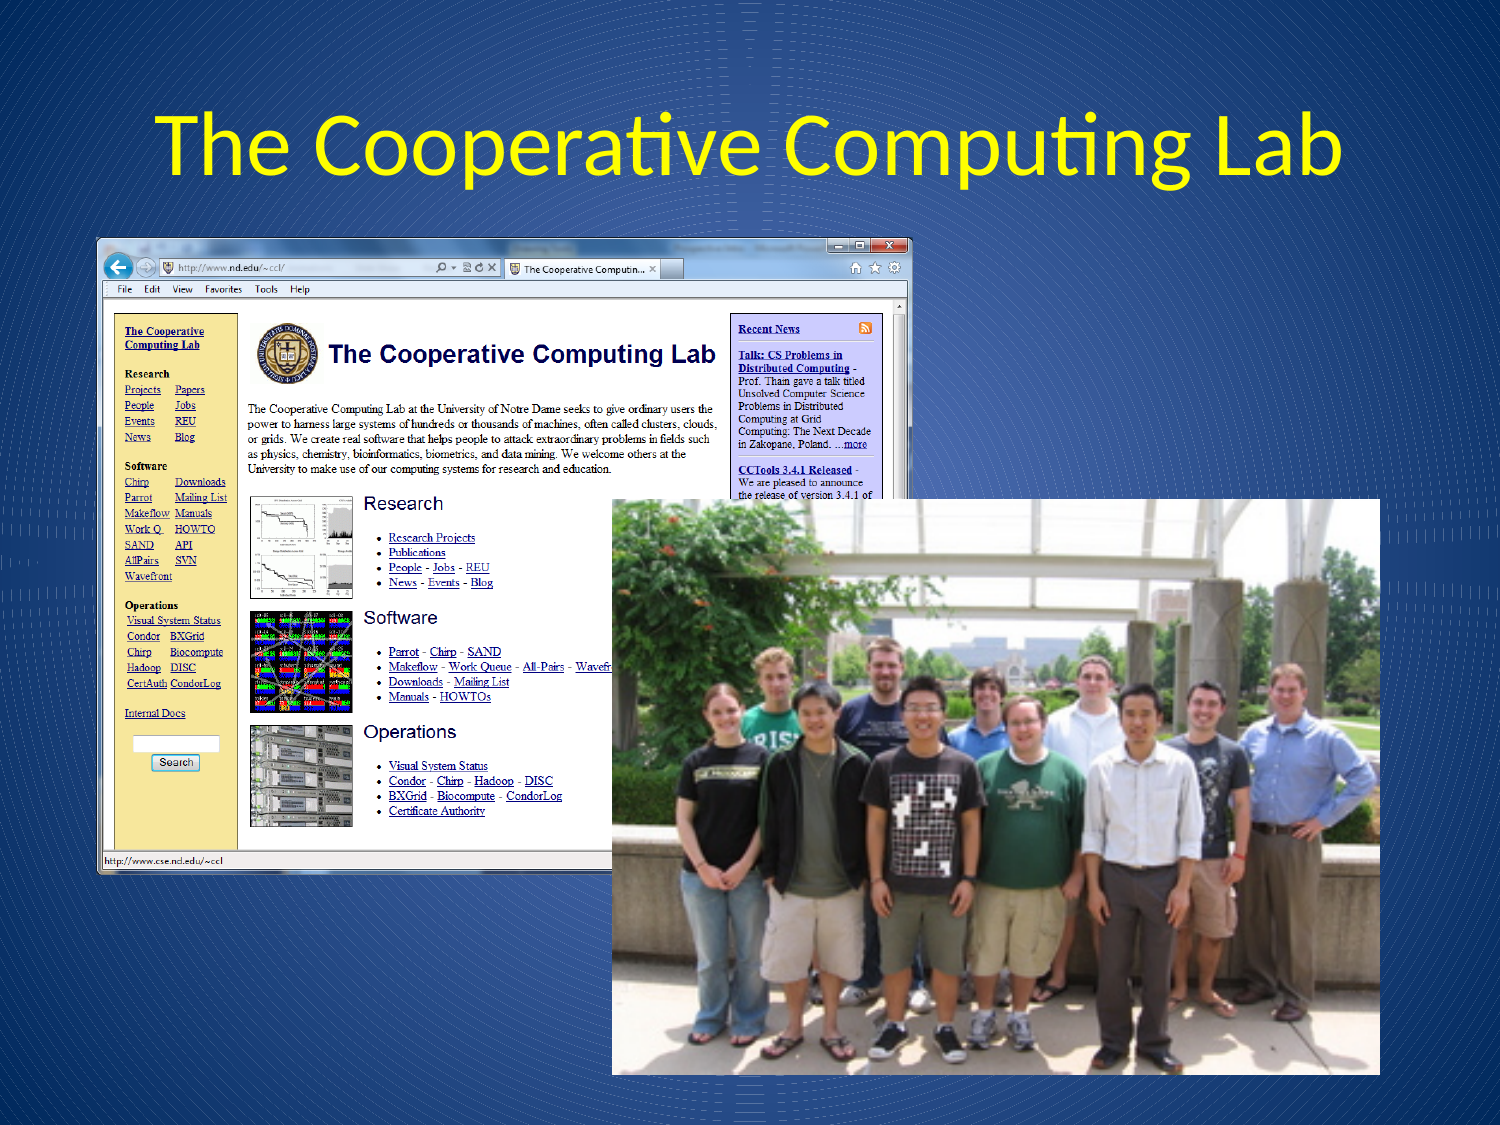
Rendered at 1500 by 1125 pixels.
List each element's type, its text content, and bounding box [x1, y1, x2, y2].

picture [95, 237, 1380, 1076]
title The Cooperative Computing Lab [75, 45, 1425, 233]
